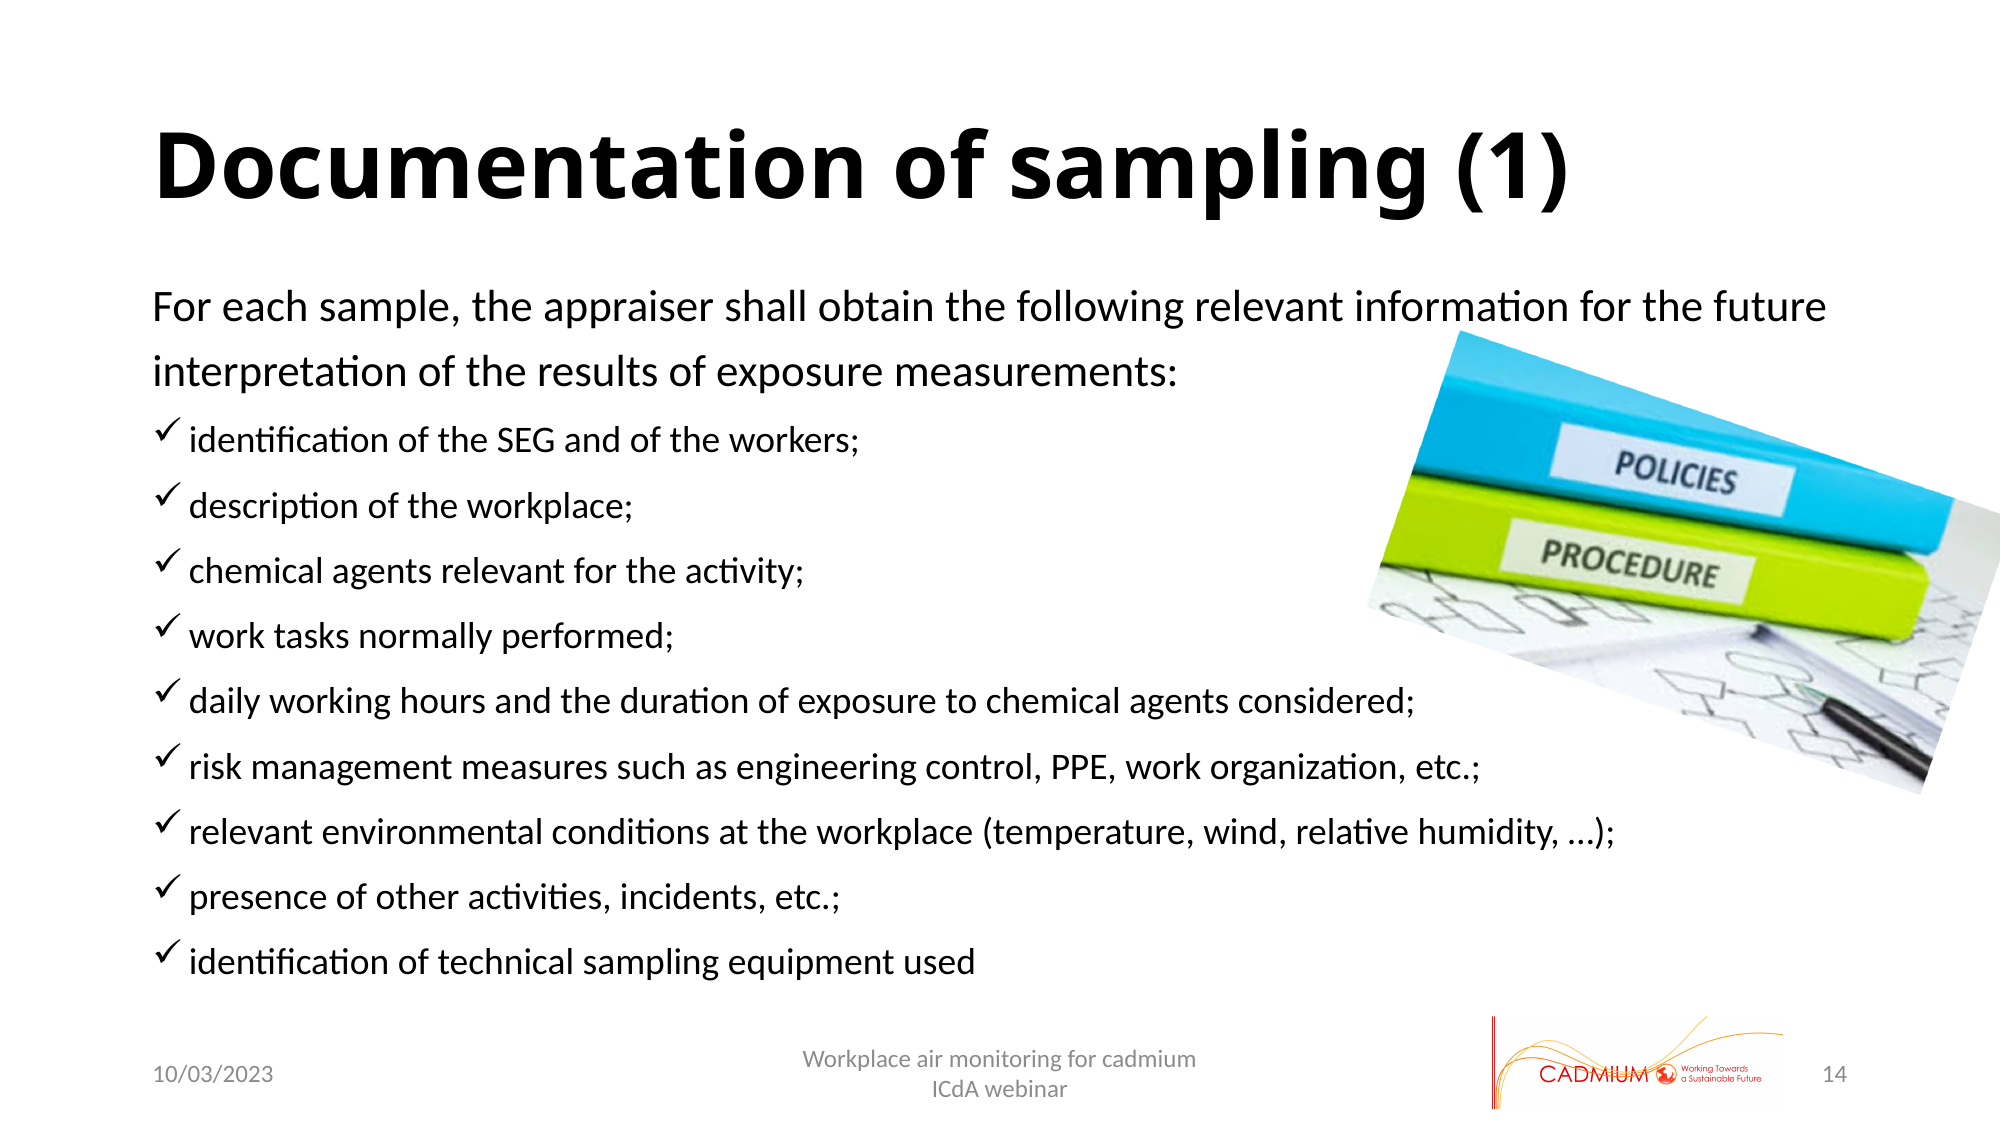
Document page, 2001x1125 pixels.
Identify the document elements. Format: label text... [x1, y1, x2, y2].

picture [1367, 331, 2000, 794]
picture [1492, 1016, 1783, 1042]
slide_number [137, 1042, 588, 1103]
picture [1492, 1103, 1783, 1109]
title Documentation of sampling (1) [137, 59, 1863, 258]
slide_number 14 [1412, 1042, 1863, 1103]
footer Workplace air monitoring for cadmium ICdA webinar [662, 1042, 1338, 1103]
list For each sample, the appraiser shall obtain the following relevant information for the future interpretation of the results of exposure measurements: identification of the SEG and of the workers; description of the workplace; chemical agents relevant for the activity; work tasks normally performed; daily working hours and the duration of exposure to chemical agents considered; risk management measures such as engineering control, PPE, work organization, etc.; relevant environmental conditions at the workplace (temperature, wind, relative humidity, …); presence of other activities, incidents, etc.; identification of technical sampling equipment used [137, 258, 1863, 994]
